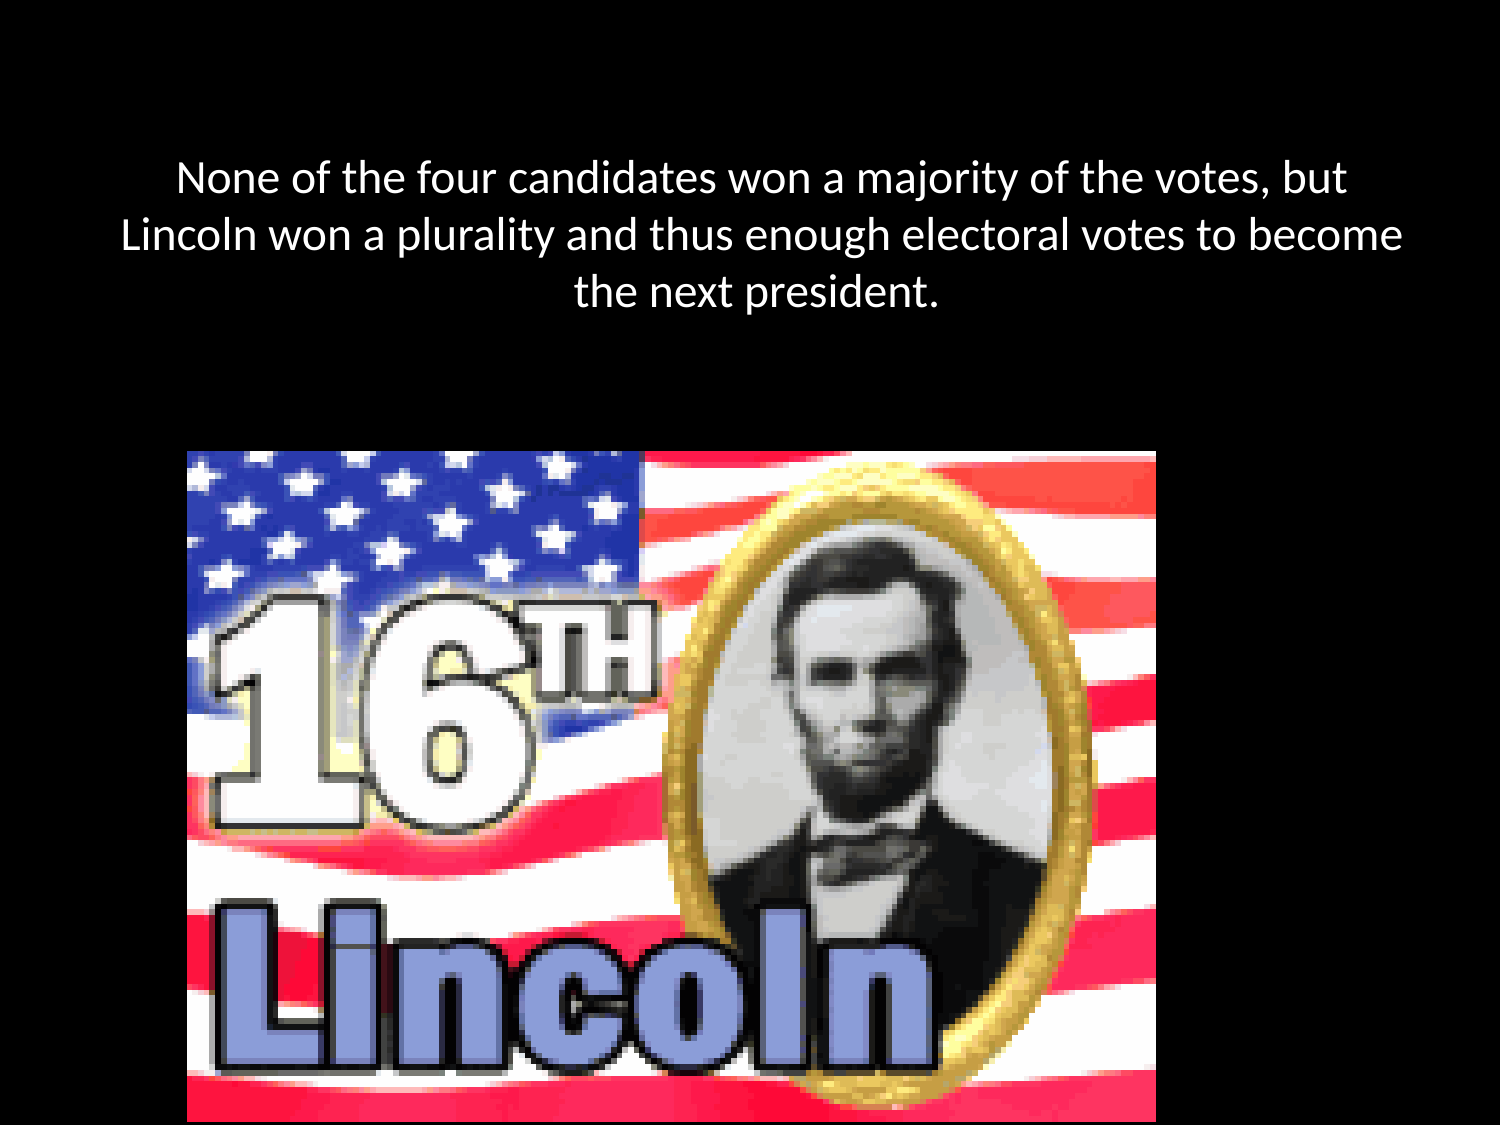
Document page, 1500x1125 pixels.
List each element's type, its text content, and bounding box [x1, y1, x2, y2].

title None of the four candidates won a majority of the votes, but Lincoln won a plurality and thus enough electoral votes to become the next president. [87, 137, 1438, 325]
picture [187, 451, 1156, 1123]
